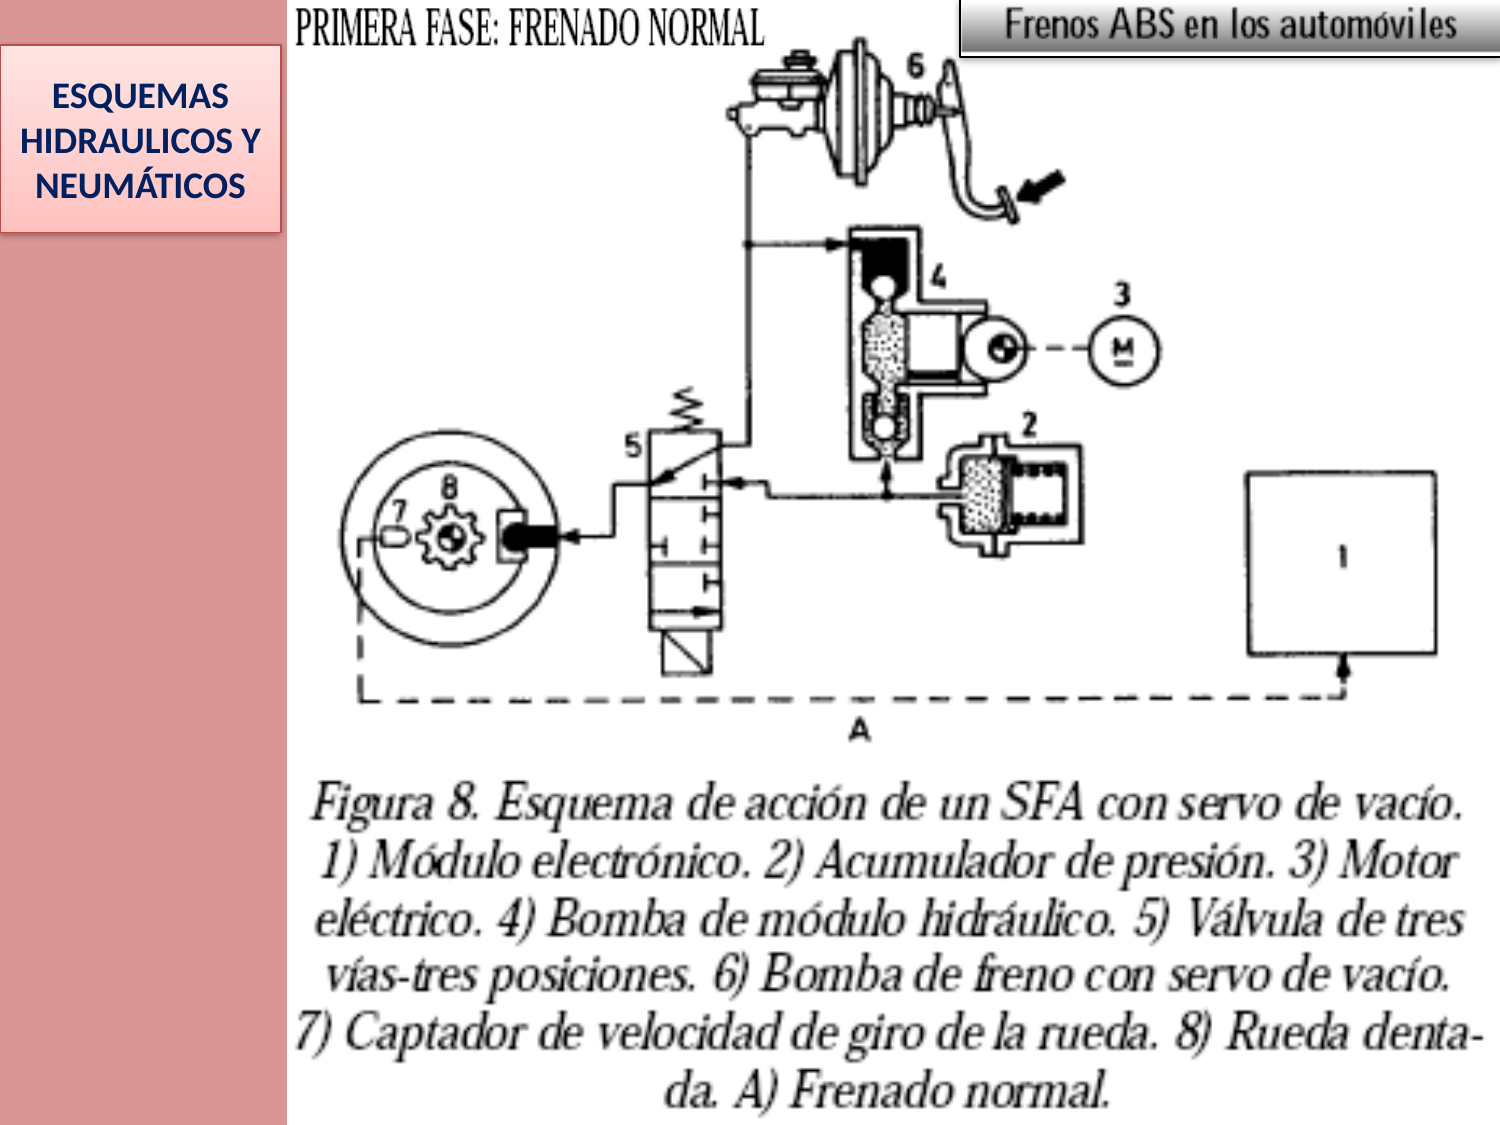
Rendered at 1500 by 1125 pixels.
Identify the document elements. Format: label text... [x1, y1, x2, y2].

picture [960, 0, 1500, 57]
title ESQUEMAS HIDRAULICOS Y NEUMÁTICOS [0, 44, 282, 233]
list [287, 0, 1500, 1125]
picture [292, 0, 772, 52]
